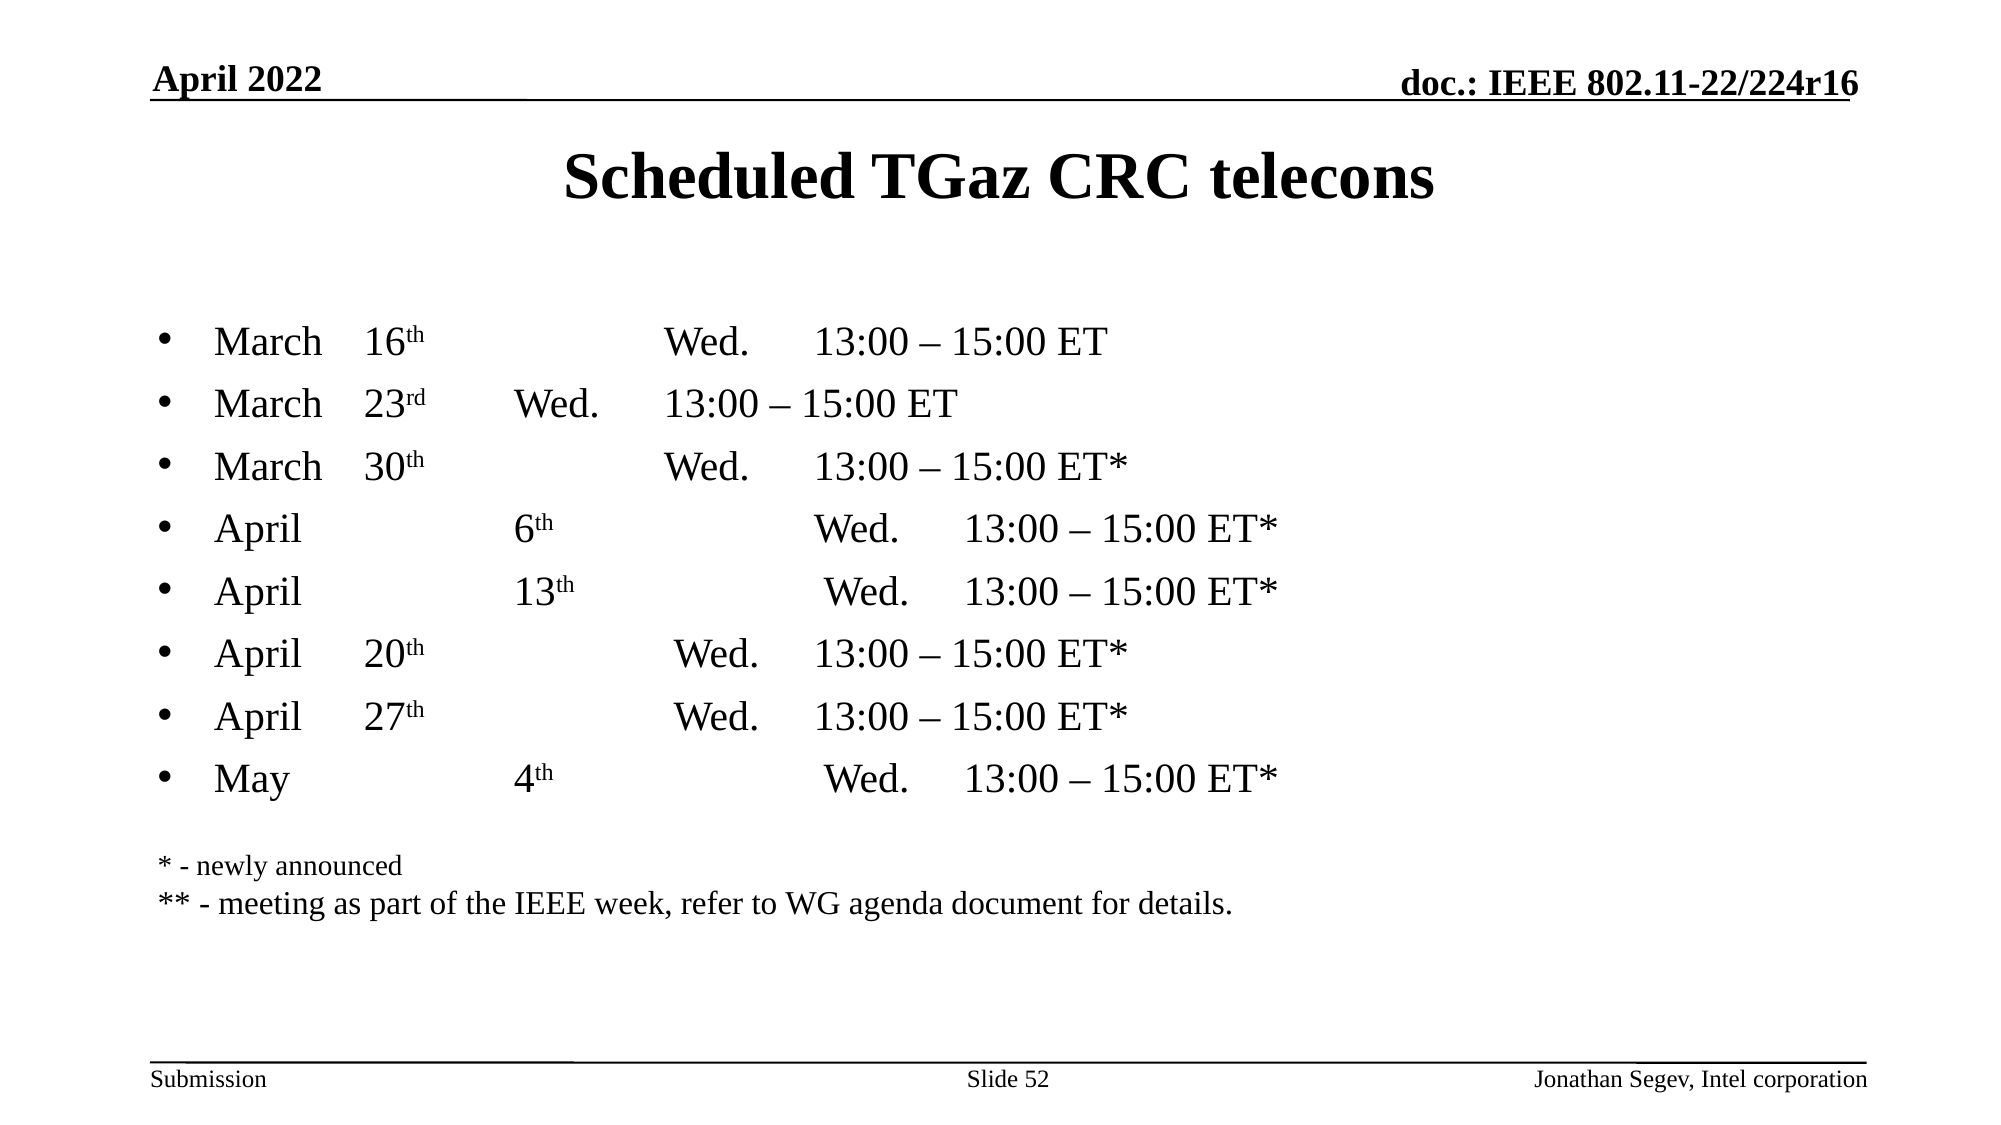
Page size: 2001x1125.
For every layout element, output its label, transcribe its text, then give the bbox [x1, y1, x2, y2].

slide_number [152, 54, 563, 100]
footer Jonathan Segev, Intel corporation [1171, 1061, 1869, 1093]
text_box March 16th Wed. 13:00 – 15:00 ET March 23rd Wed. 13:00 – 15:00 ET March 30th Wed. 13:00 – 15:00 ET* April 6th Wed. 13:00 – 15:00 ET* April 13th Wed. 13:00 – 15:00 ET* April 20th Wed. 13:00 – 15:00 ET* April 27th Wed. 13:00 – 15:00 ET* May 4th Wed. 13:00 – 15:00 ET* [142, 305, 1815, 629]
text_box * - newly announced ** - meeting as part of the IEEE week, refer to WG agenda document for details. [142, 839, 1897, 929]
title Scheduled TGaz CRC telecons [149, 112, 1850, 232]
slide_number Slide 52 [950, 1061, 1067, 1123]
